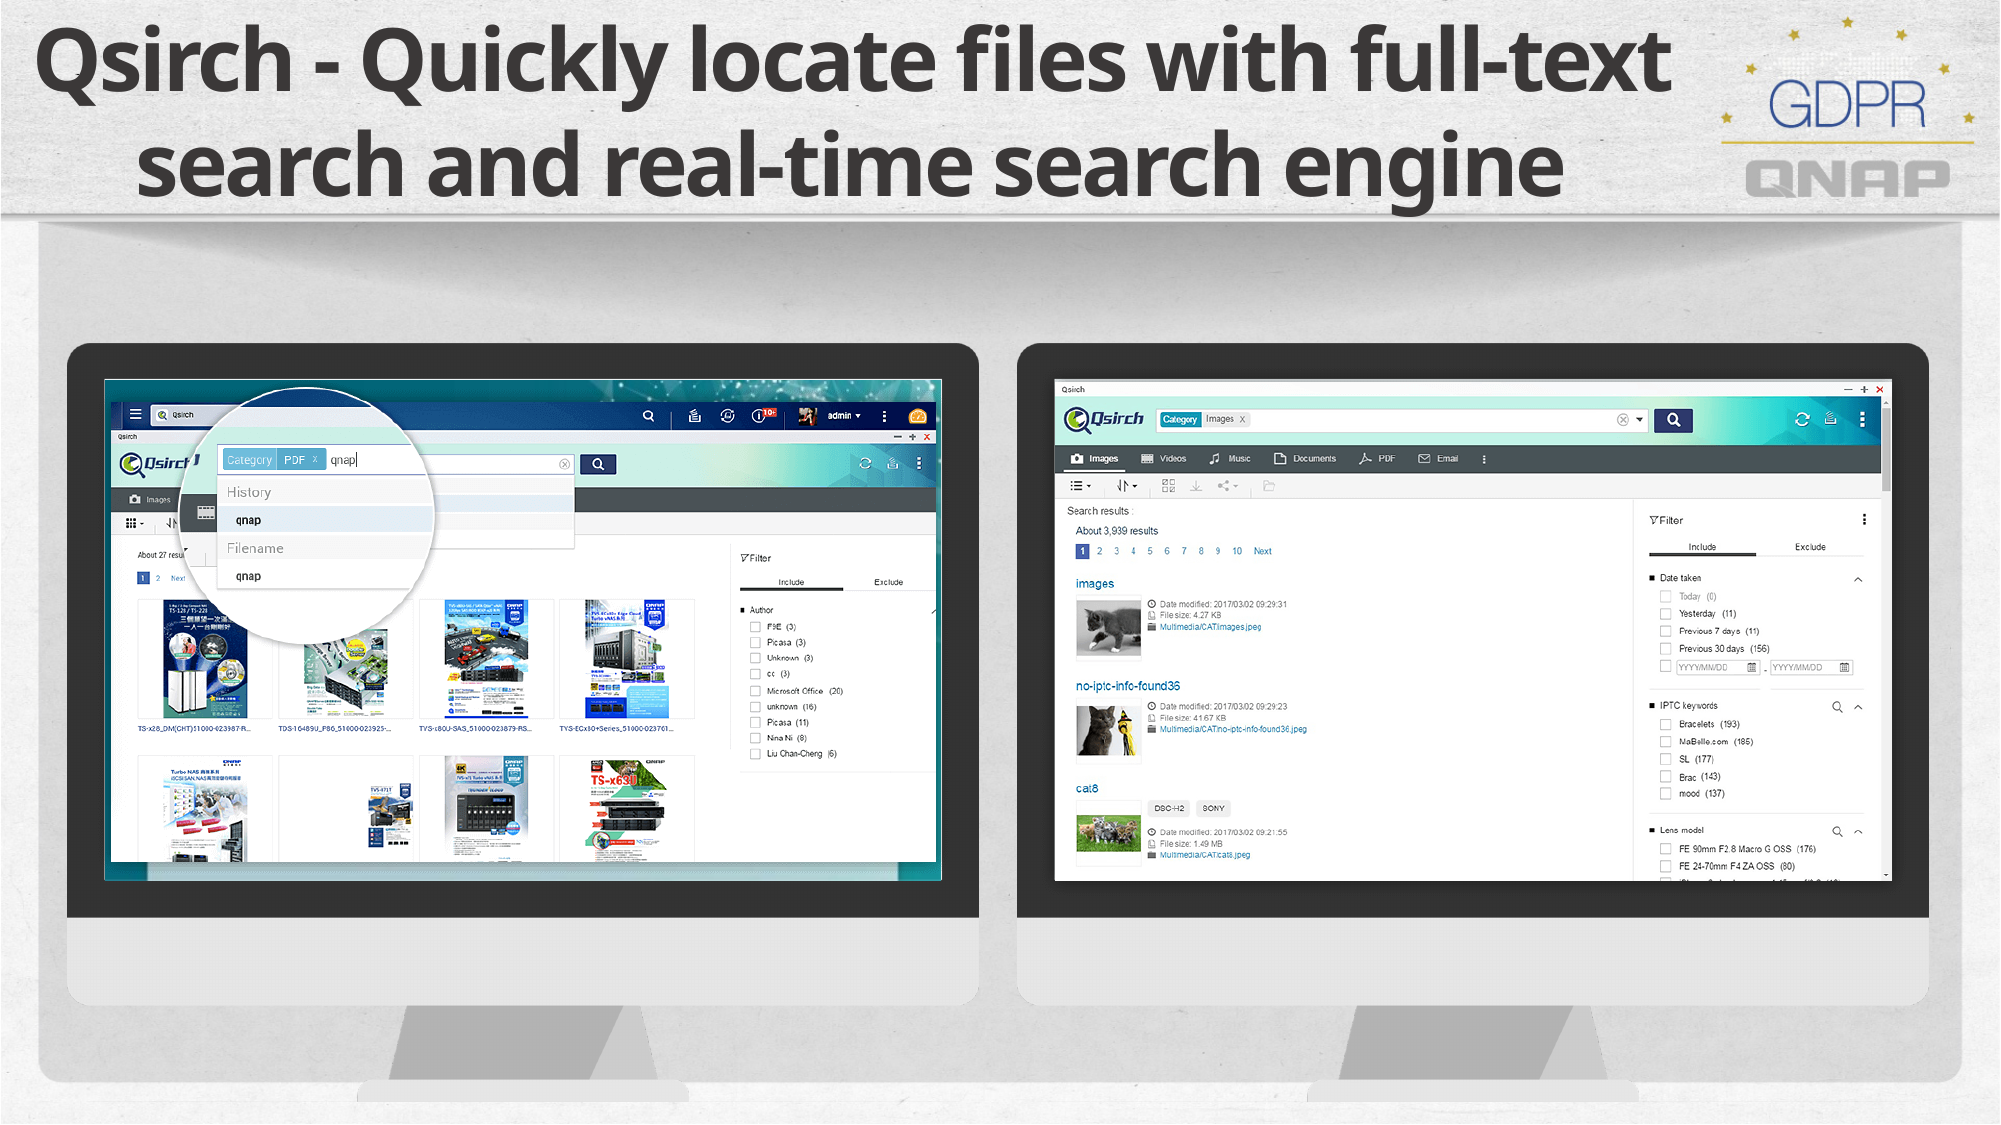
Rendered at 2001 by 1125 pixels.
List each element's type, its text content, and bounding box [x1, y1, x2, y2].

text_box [67, 907, 978, 1102]
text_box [67, 343, 978, 356]
picture [0, 0, 2000, 1125]
text_box Qsirch - Quickly locate files with full-text search and real-time search engine [0, 59, 1703, 159]
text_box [1005, 343, 1939, 1102]
